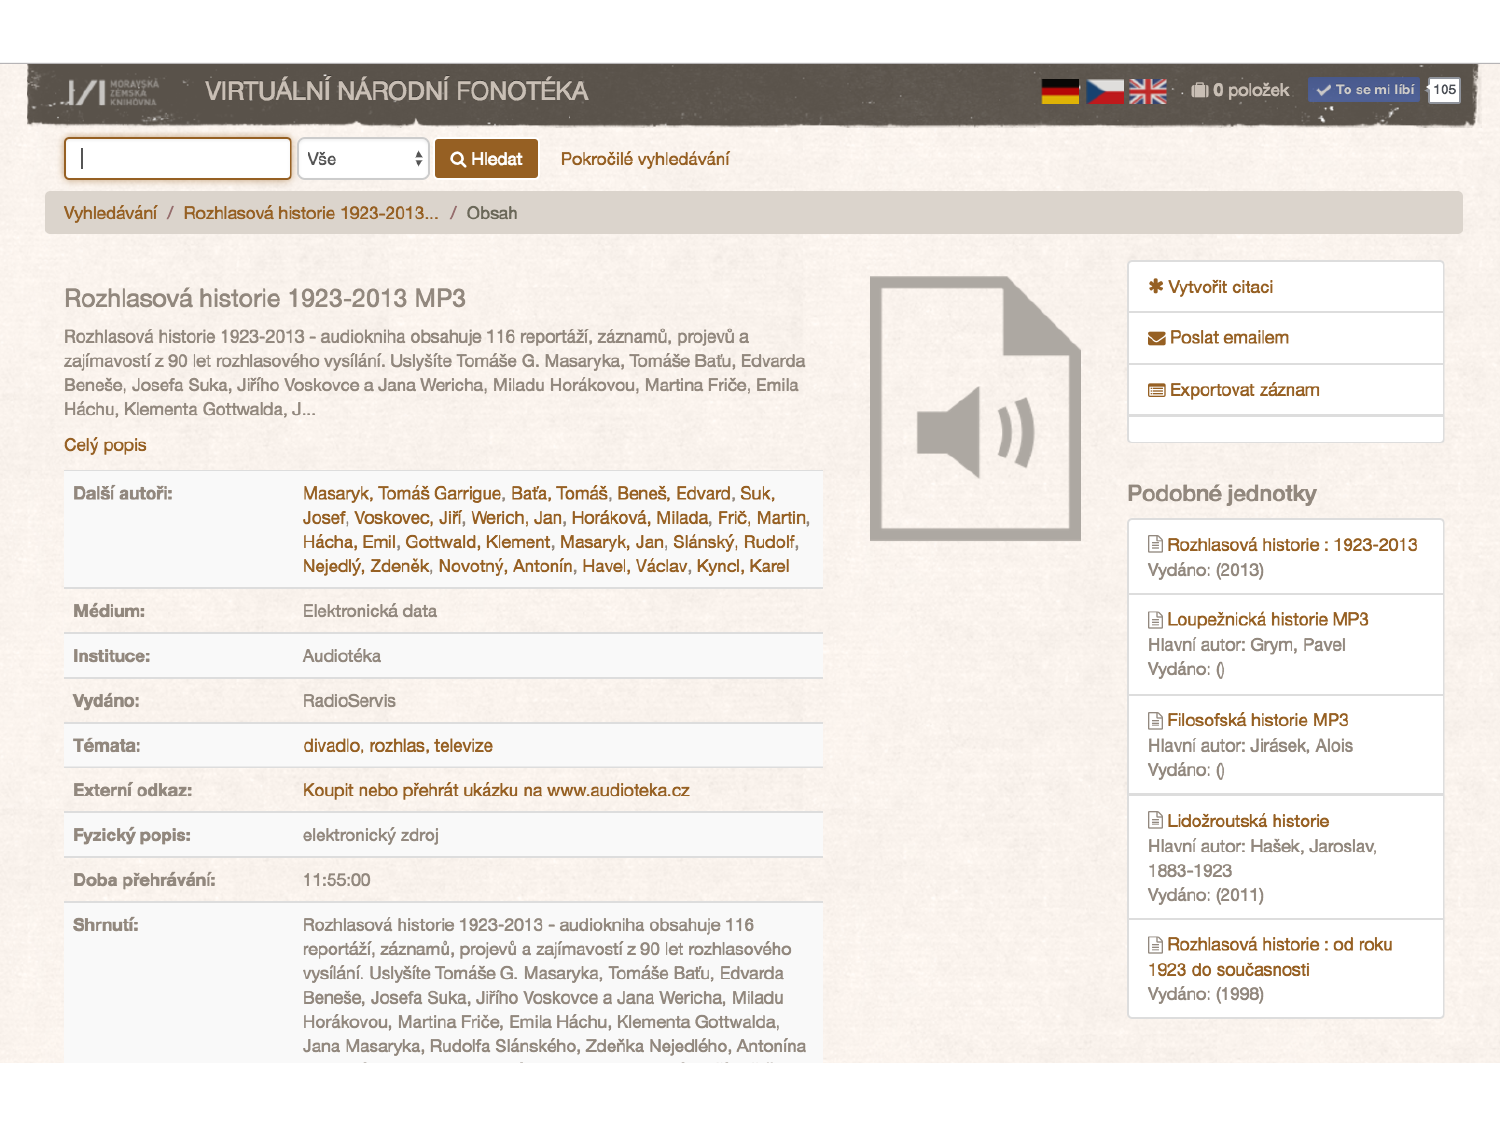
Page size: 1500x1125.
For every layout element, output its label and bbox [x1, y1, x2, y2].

picture [0, 62, 1500, 1063]
